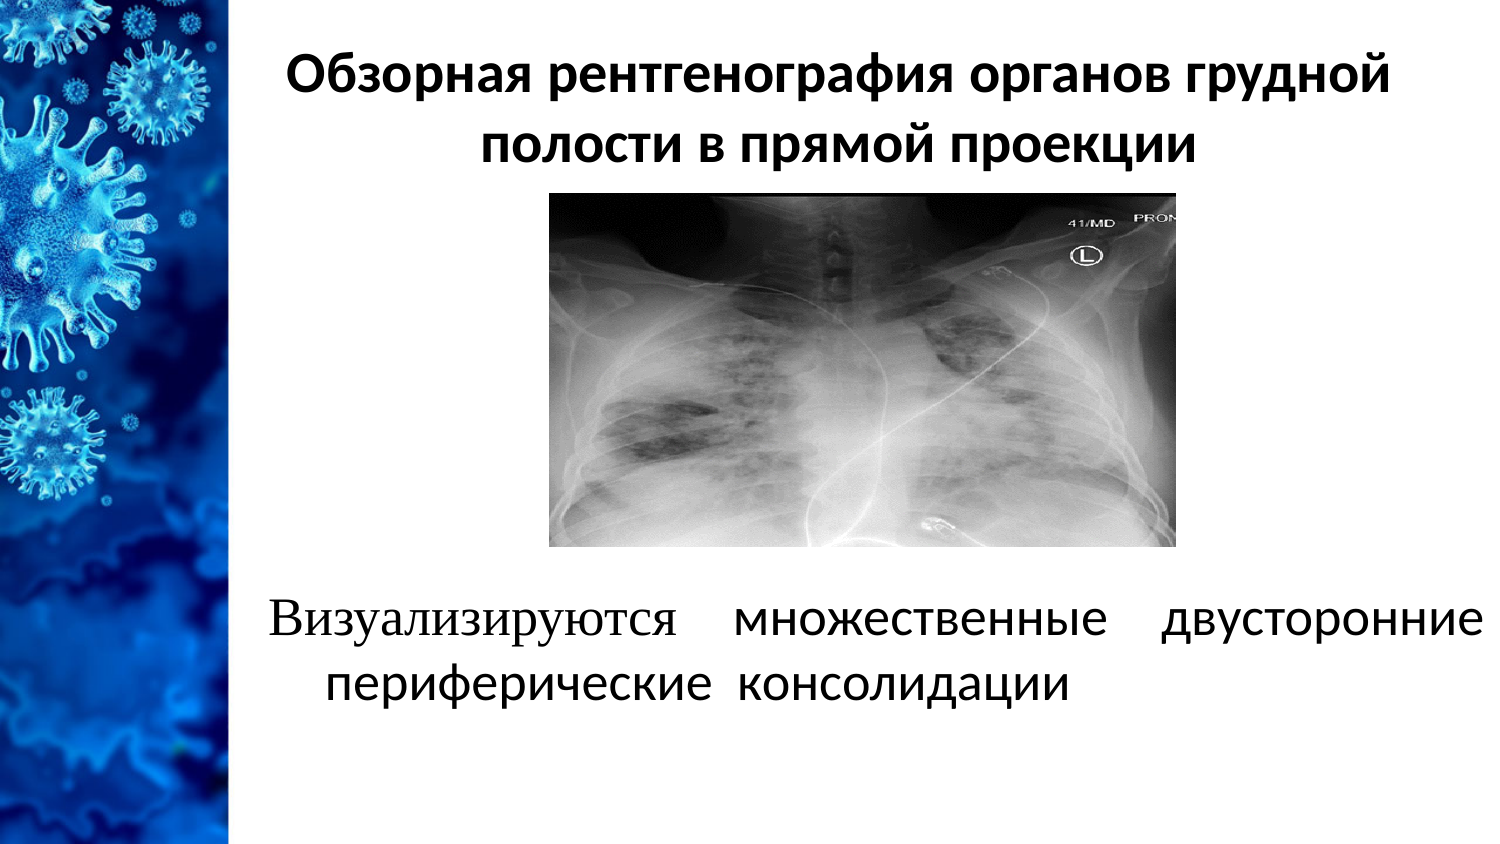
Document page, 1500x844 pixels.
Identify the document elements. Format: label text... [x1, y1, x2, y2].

title Обзорная рентгенография органов грудной полости в прямой проекции [253, 33, 1425, 175]
text_box Визуализируются множественные двусторонние периферические консолидации [253, 573, 1500, 788]
picture [0, 0, 1500, 844]
